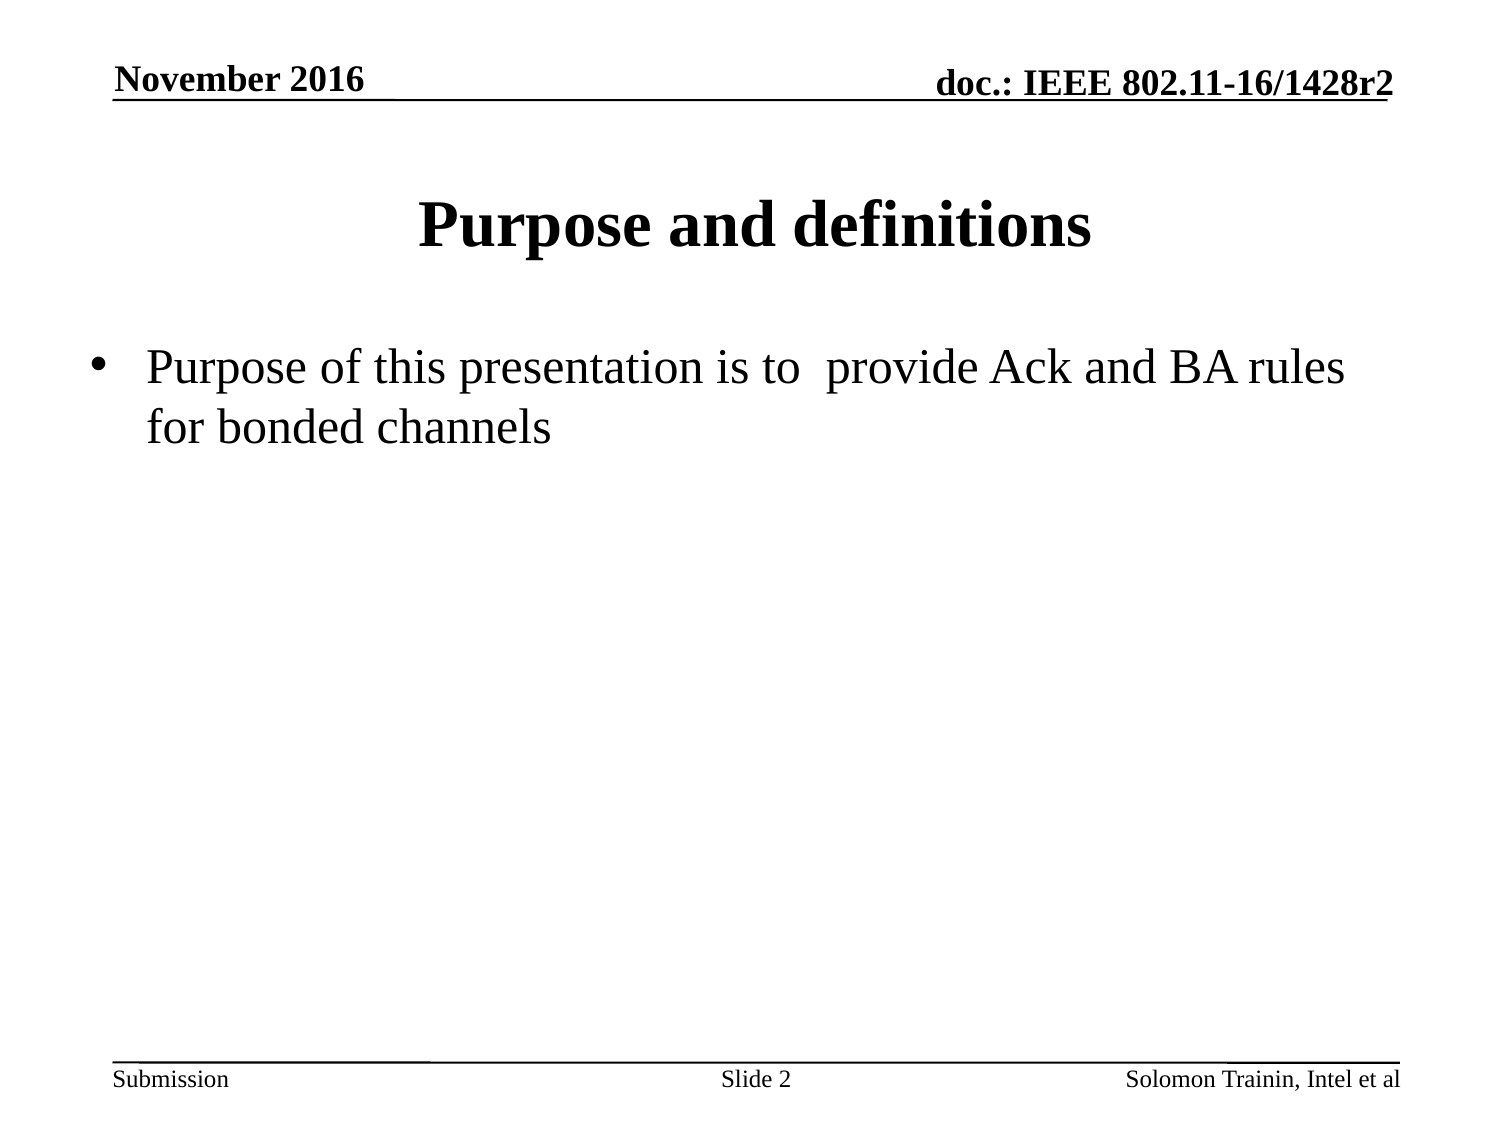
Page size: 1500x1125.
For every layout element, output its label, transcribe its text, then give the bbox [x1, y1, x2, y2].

footer Solomon Trainin, Intel et al [878, 1061, 1402, 1093]
slide_number Slide 2 [712, 1061, 800, 1123]
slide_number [114, 54, 423, 100]
text_box Purpose and definitions [81, 172, 1432, 361]
text_box Purpose of this presentation is to provide Ack and BA rules for bonded channels [74, 326, 1425, 1005]
